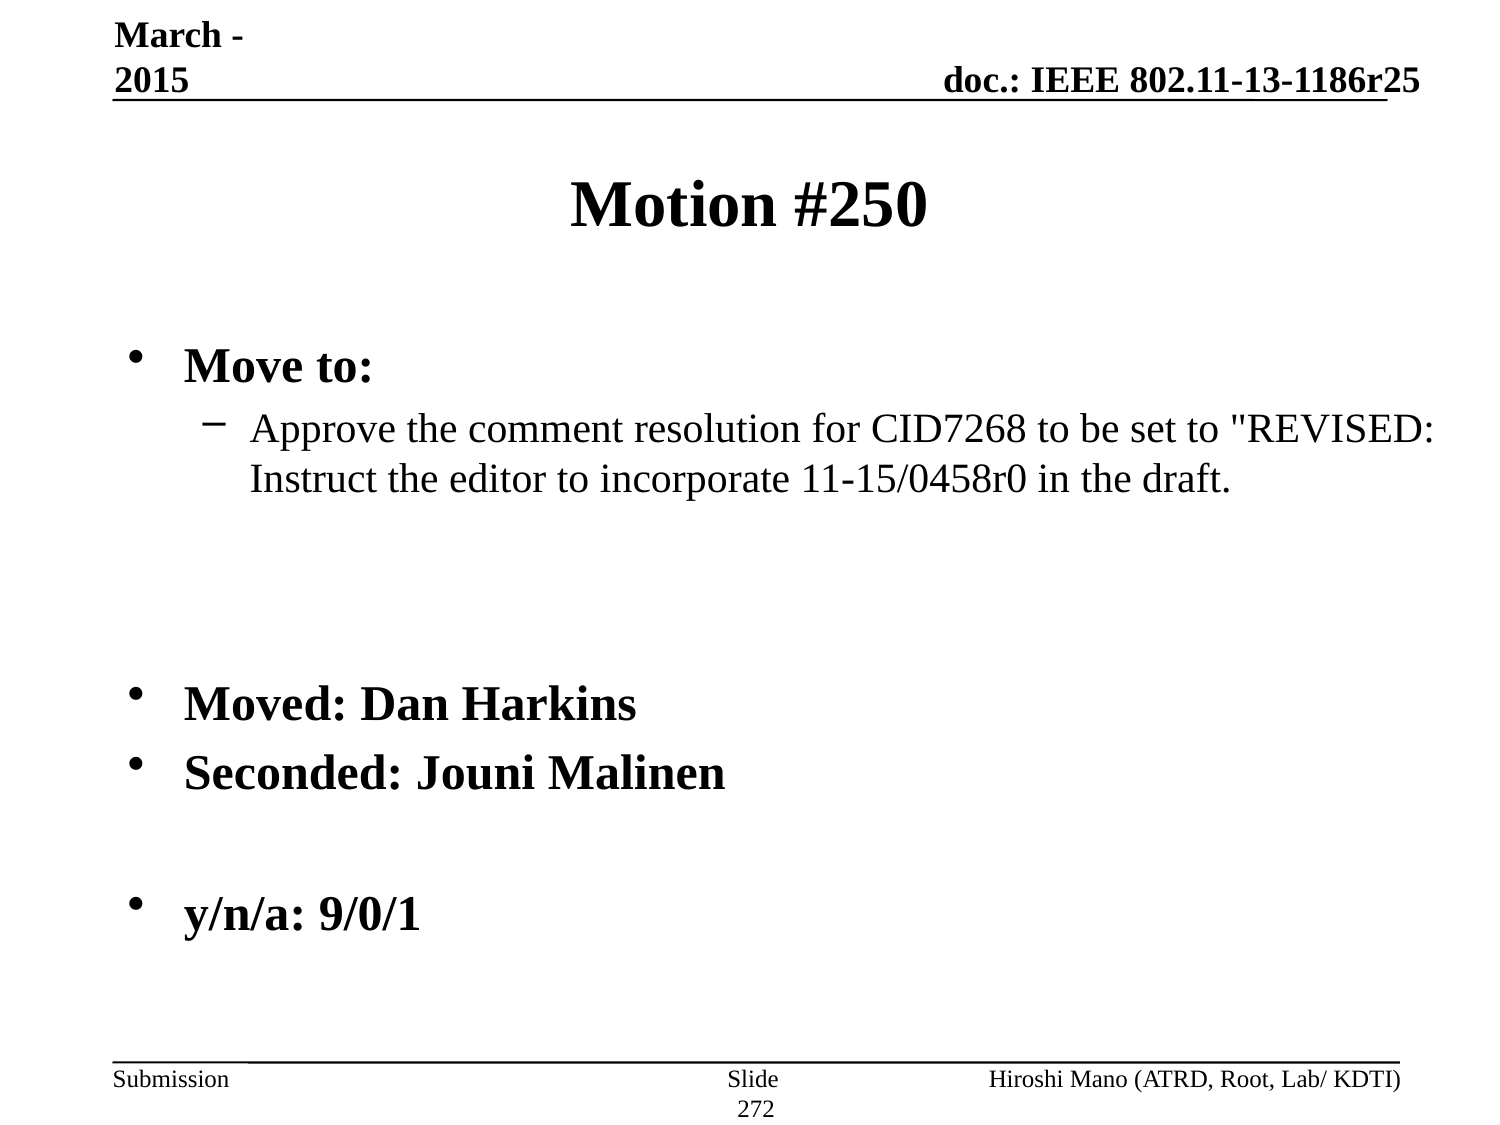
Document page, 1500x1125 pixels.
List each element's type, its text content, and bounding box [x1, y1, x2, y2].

slide_number March -2015 [114, 54, 273, 101]
slide_number Slide 272 [712, 1061, 800, 1093]
title Motion #250 [112, 112, 1388, 288]
footer Hiroshi Mano (ATRD, Root, Lab/ KDTI) [984, 1061, 1402, 1093]
list Move to: Approve the comment resolution for CID7268 to be set to "REVISED: Instruct the editor to incorporate 11-15/0458r0 in the draft. Moved: Dan Harkins Seconded: Jouni Malinen y/n/a: 9/0/1 ` [112, 324, 1500, 1051]
